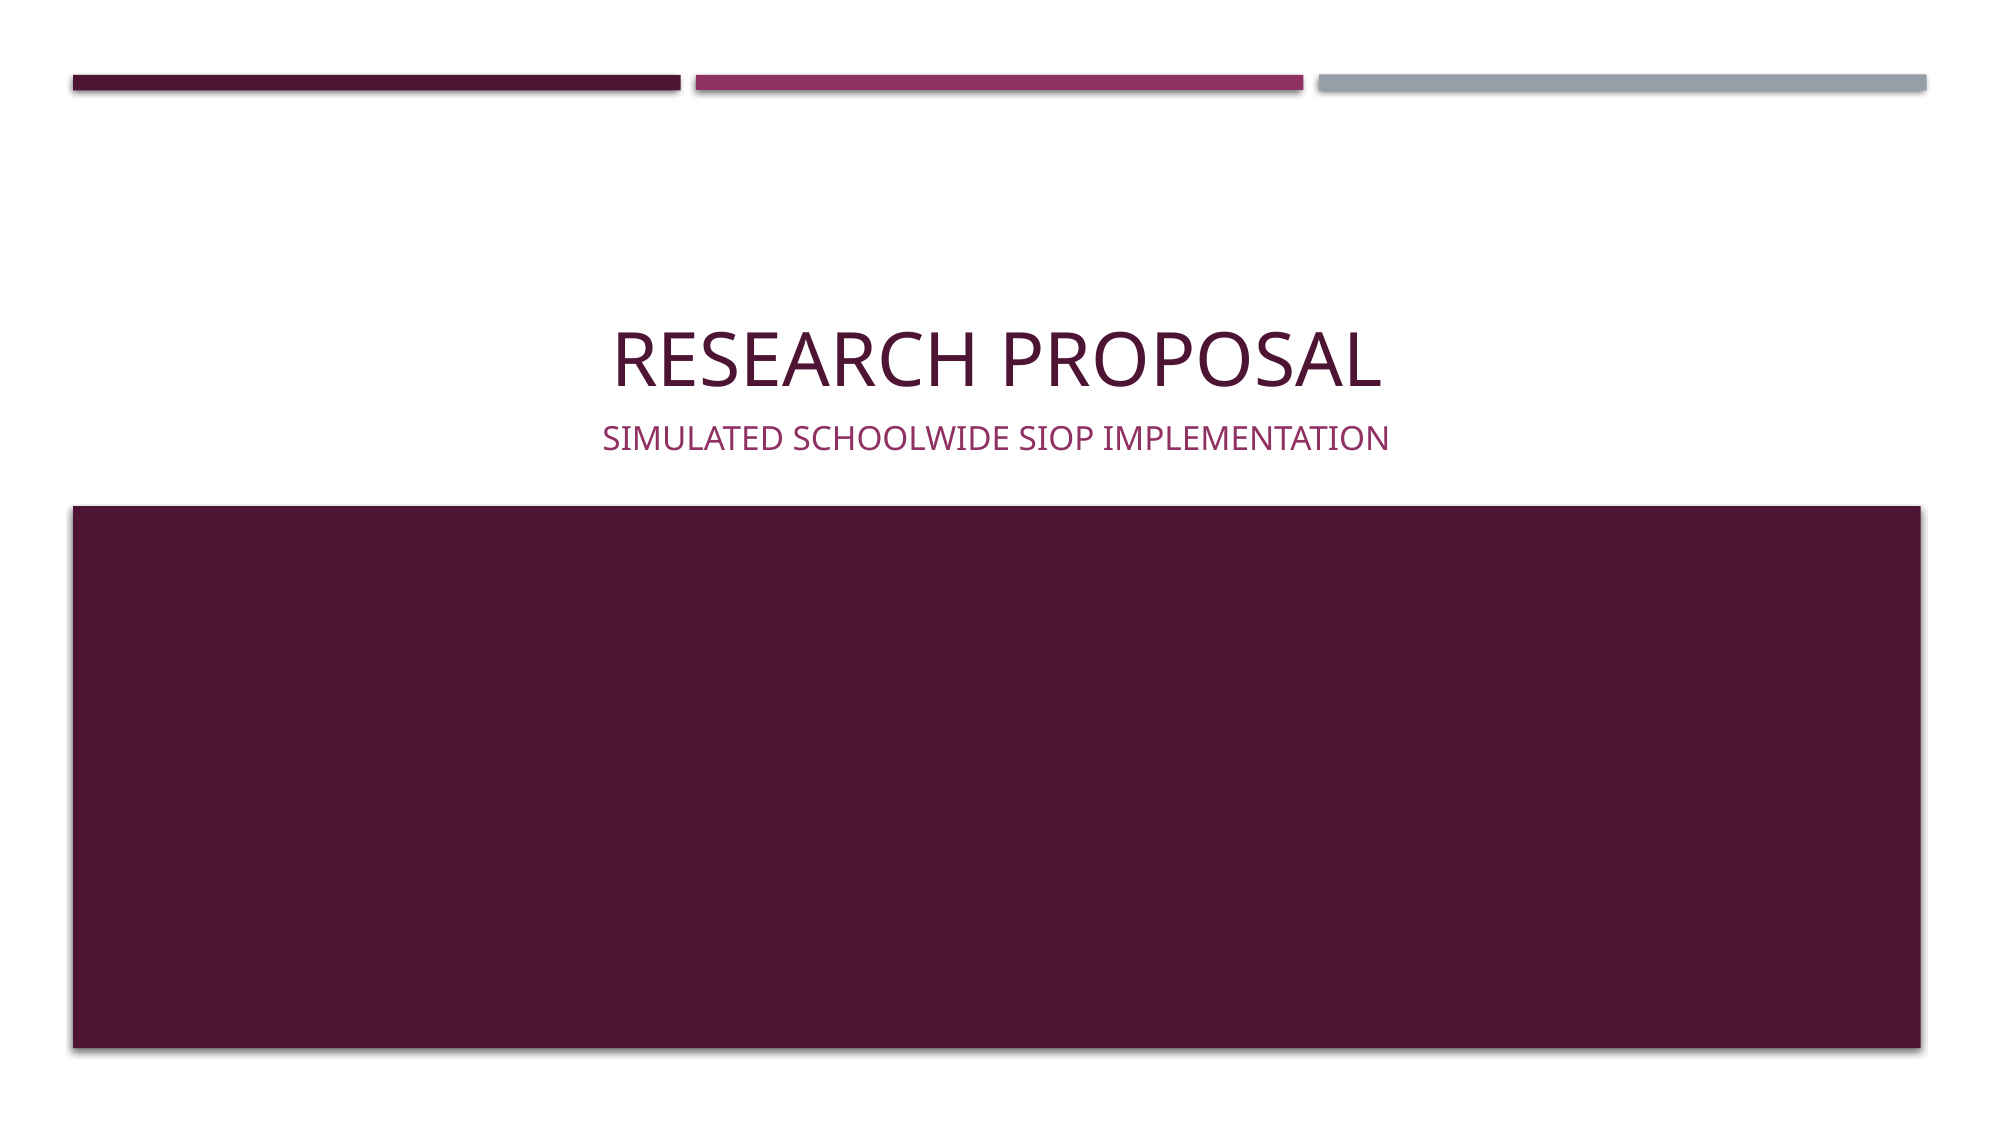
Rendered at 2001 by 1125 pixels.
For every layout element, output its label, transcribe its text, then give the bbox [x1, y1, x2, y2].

title Research proposal [95, 167, 1899, 409]
subtitle Simulated schoolwide SIOP Implementation [95, 409, 1899, 507]
